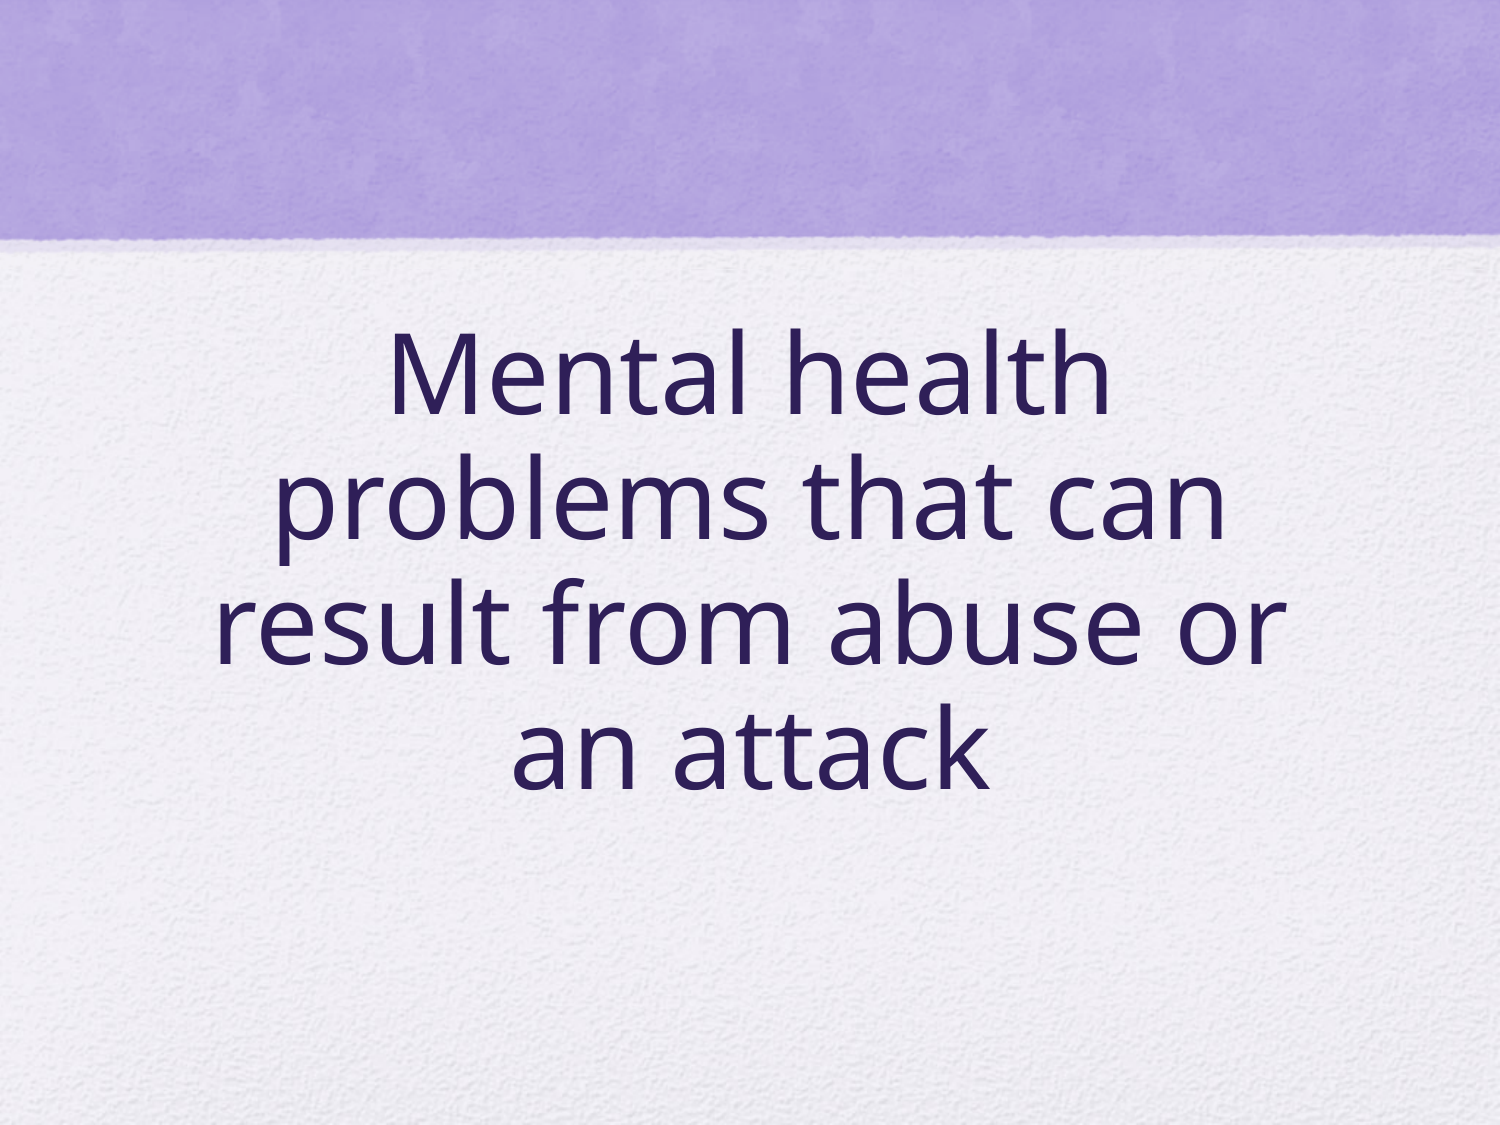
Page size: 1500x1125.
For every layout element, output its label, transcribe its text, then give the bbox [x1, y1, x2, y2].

picture [0, 225, 1500, 1125]
title Mental health problems that can result from abuse or an attack [129, 310, 1372, 814]
